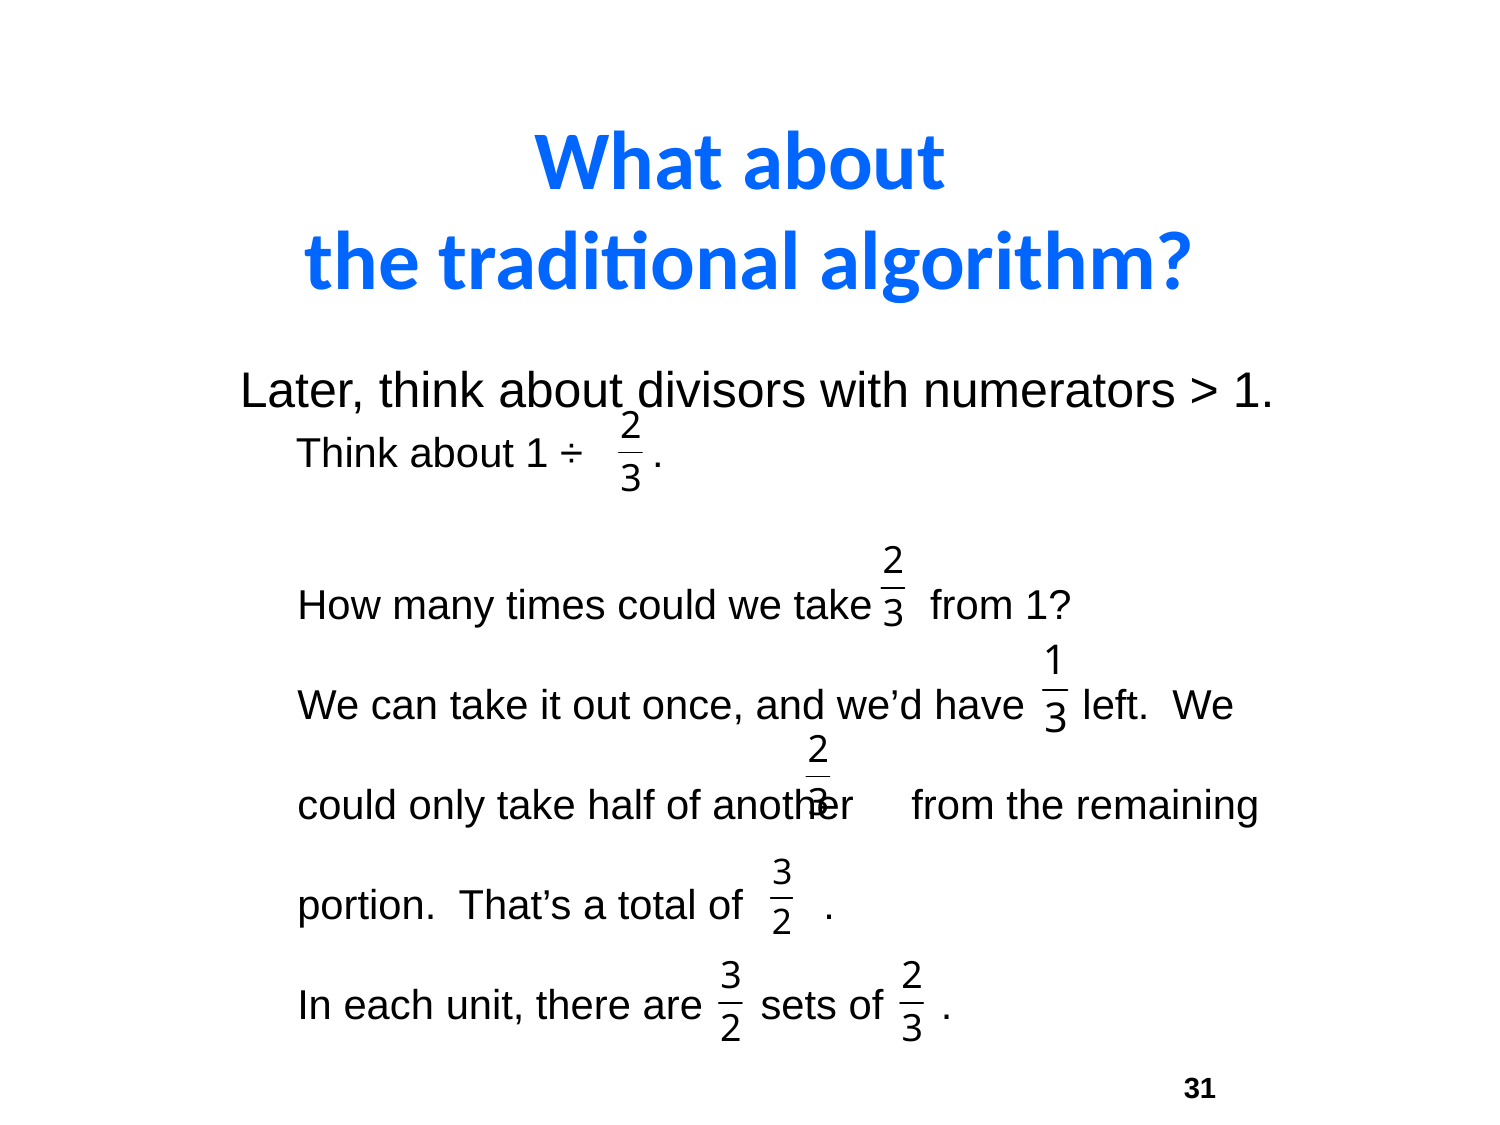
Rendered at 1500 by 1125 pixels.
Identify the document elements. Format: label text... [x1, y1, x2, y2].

text_box 31 [1162, 1062, 1238, 1125]
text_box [1035, 631, 1077, 742]
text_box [612, 399, 651, 500]
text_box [893, 949, 932, 1051]
text_box What about the traditional algorithm? [112, 112, 1388, 300]
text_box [799, 723, 838, 824]
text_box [712, 949, 751, 1051]
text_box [874, 534, 913, 636]
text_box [764, 848, 801, 943]
text_box Later, think about divisors with numerators > 1. Think about 1 ÷ . How many times could we take from 1? We can take it out once, and we’d have left. We could only take half of another from the remaining portion. That’s a total of . In each unit, there are sets of . [225, 350, 1388, 1035]
